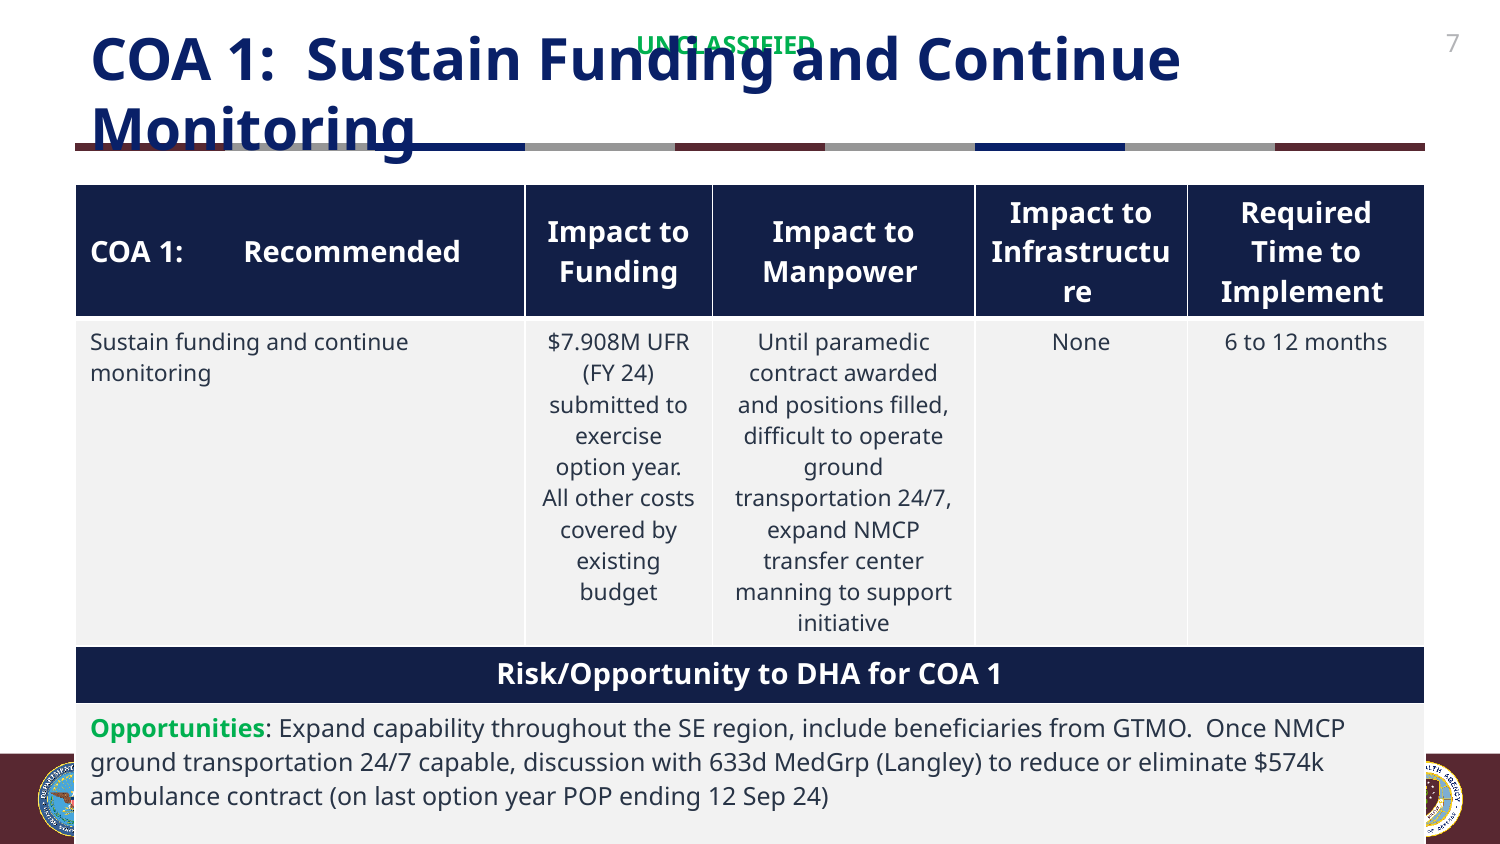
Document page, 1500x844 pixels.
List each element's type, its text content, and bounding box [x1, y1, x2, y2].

picture [29, 753, 74, 844]
table_cell Opportunities: Expand capability throughout the SE region, include beneficiaries from GTMO. Once NMCP ground transportation 24/7 capable, discussion with 633d MedGrp (Langley) to reduce or eliminate $574k ambulance contract (on last option year POP ending 12 Sep 24) Risks: Under utilization of service, poor retention of contract staff (fixed-wing) due to lack of mission demand, performance of new paramedic contract [76, 704, 1424, 844]
table_cell 6 to 12 months [1188, 321, 1424, 645]
table_header Impact to Funding [526, 185, 712, 316]
table_cell Risk/Opportunity to DHA for COA 1 [76, 647, 1424, 703]
table_cell $7.908M UFR (FY 24) submitted to exercise option year. All other costs covered by existing budget [526, 321, 712, 645]
picture [1426, 761, 1463, 837]
table_header Impact to Infrastructure [976, 185, 1187, 316]
table_header Impact to Manpower [713, 185, 974, 316]
table_cell Until paramedic contract awarded and positions filled, difficult to operate ground transportation 24/7, expand NMCP transfer center manning to support initiative [713, 321, 974, 645]
table_header COA 1: Recommended [76, 185, 524, 316]
table_header Required Time to Implement [1188, 185, 1424, 316]
table_cell Sustain funding and continue monitoring [76, 321, 524, 645]
slide_number 7 [1137, 21, 1475, 67]
table_cell None [976, 321, 1187, 645]
title COA 1: Sustain Funding and Continue Monitoring [75, 21, 1425, 163]
